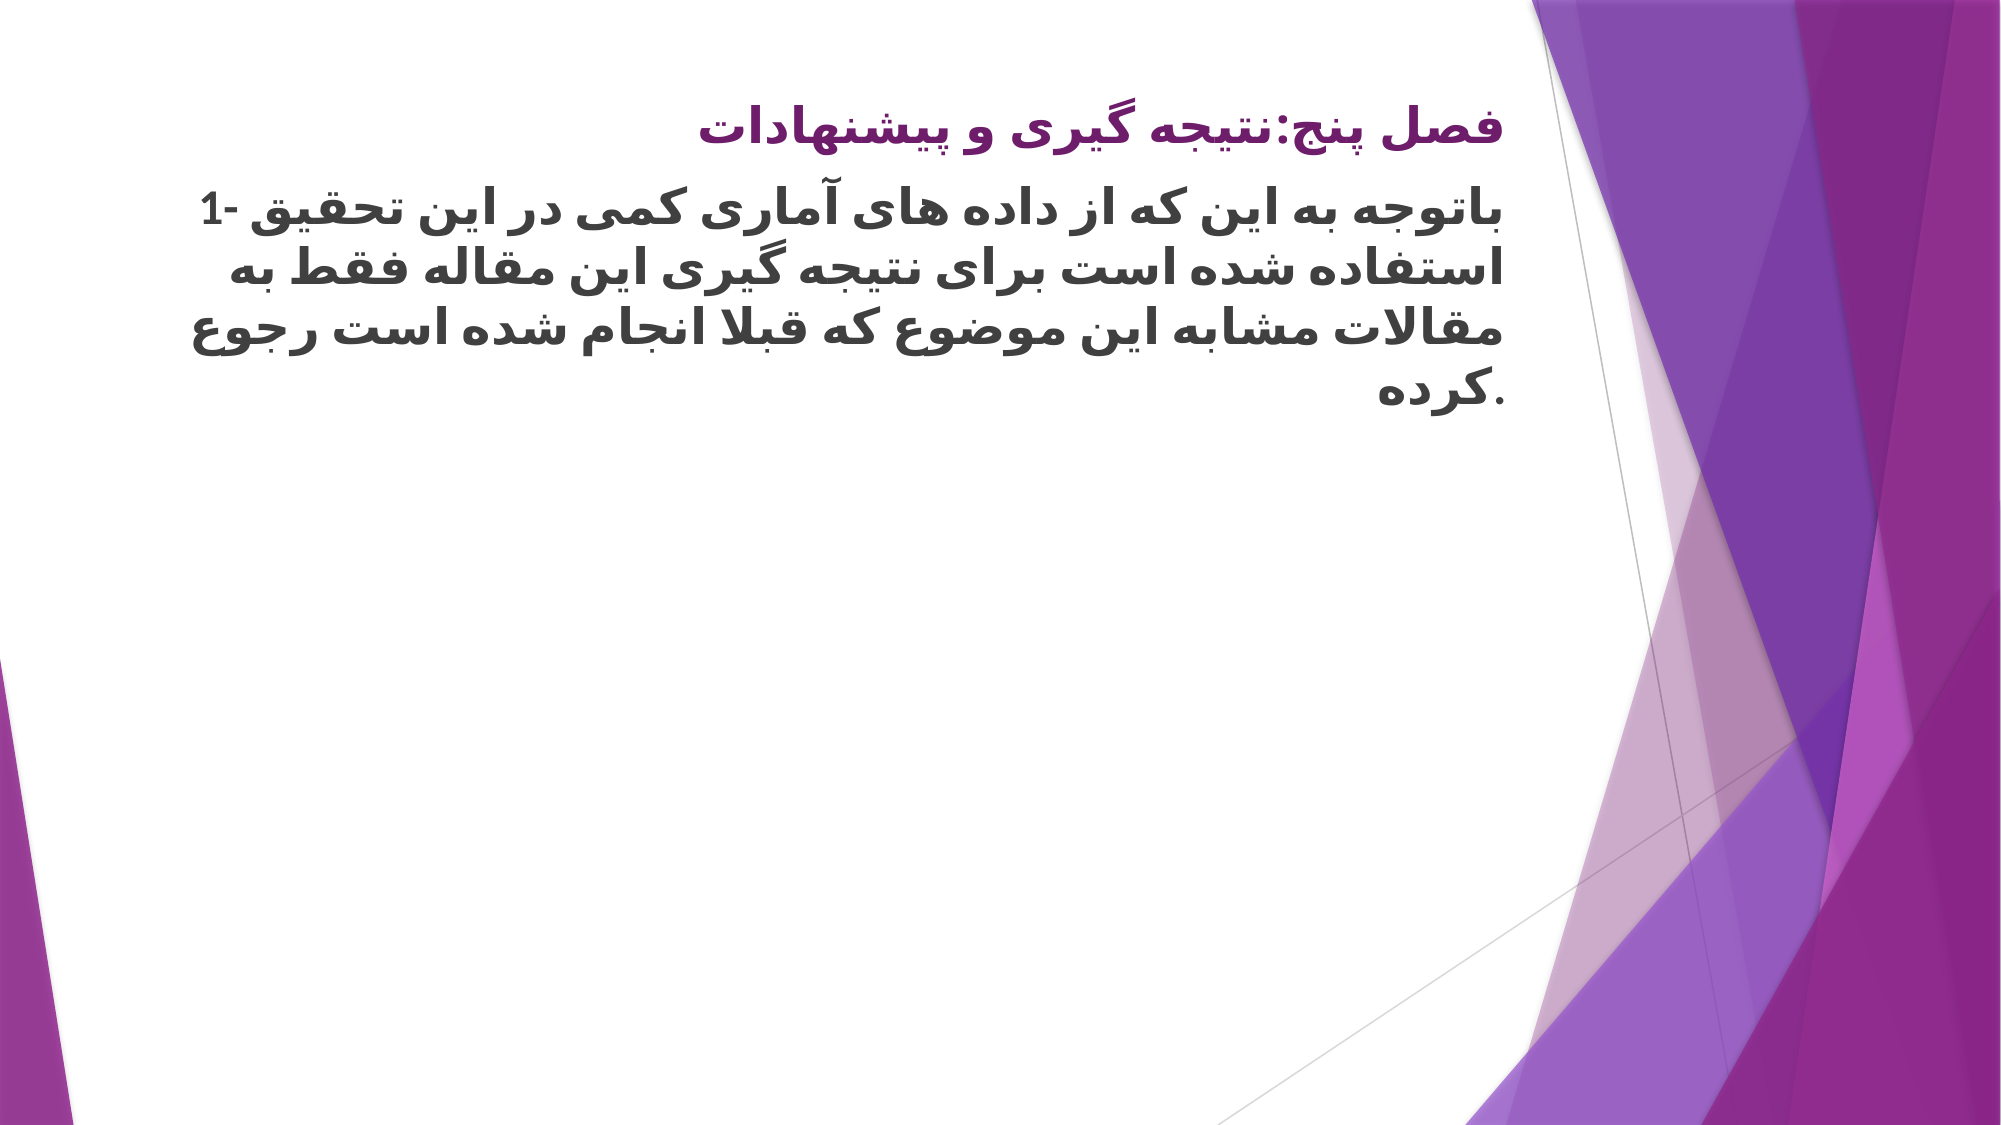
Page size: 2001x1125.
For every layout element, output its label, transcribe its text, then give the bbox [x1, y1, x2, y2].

list فصل پنج:نتیجه گیری و پیشنهادات 1- باتوجه به این که از داده های آماری کمی در این تحقیق استفاده شده است برای نتیجه گیری این مقاله فقط به مقالات مشابه این موضوع که قبلا انجام شده است رجوع کرده. [111, 86, 1522, 1026]
